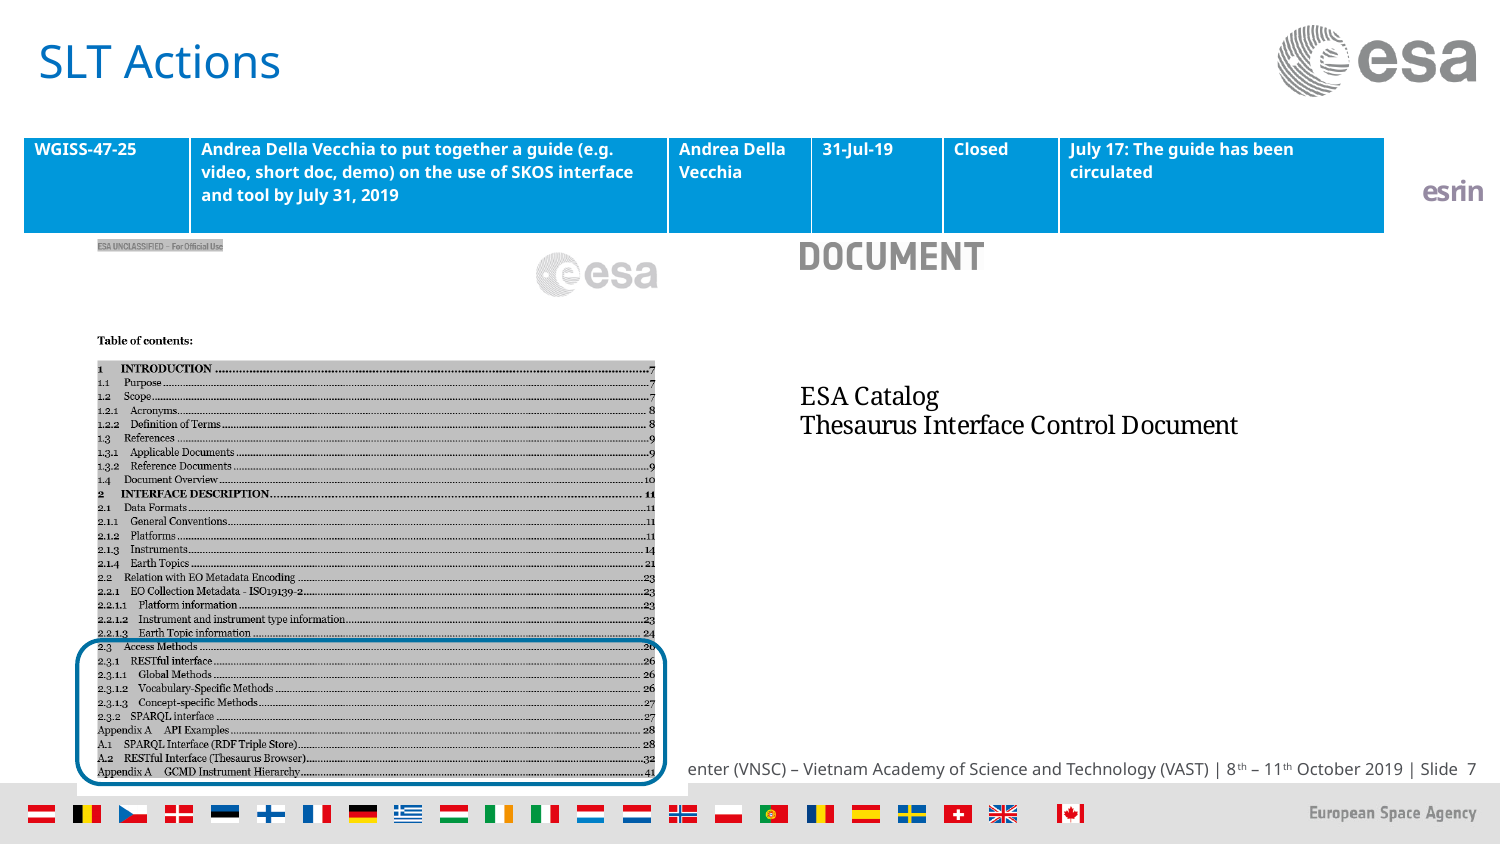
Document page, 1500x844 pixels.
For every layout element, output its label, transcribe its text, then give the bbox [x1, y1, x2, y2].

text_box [791, 173, 1489, 458]
table_header July 17: The guide has been circulated [1060, 138, 1384, 171]
picture [0, 234, 1500, 844]
picture [1277, 25, 1477, 109]
table_header Closed [944, 138, 1058, 171]
picture [80, 643, 662, 781]
table_header Andrea Della Vecchia [669, 138, 811, 233]
table_header 31-Jul-19 [812, 138, 942, 171]
table_header Andrea Della Vecchia to put together a guide (e.g. video, short doc, demo) on the use of SKOS interface and tool by July 31, 2019 [191, 138, 667, 224]
table_header WGISS-47-25 [24, 138, 189, 233]
title SLT Actions [23, 24, 1201, 96]
